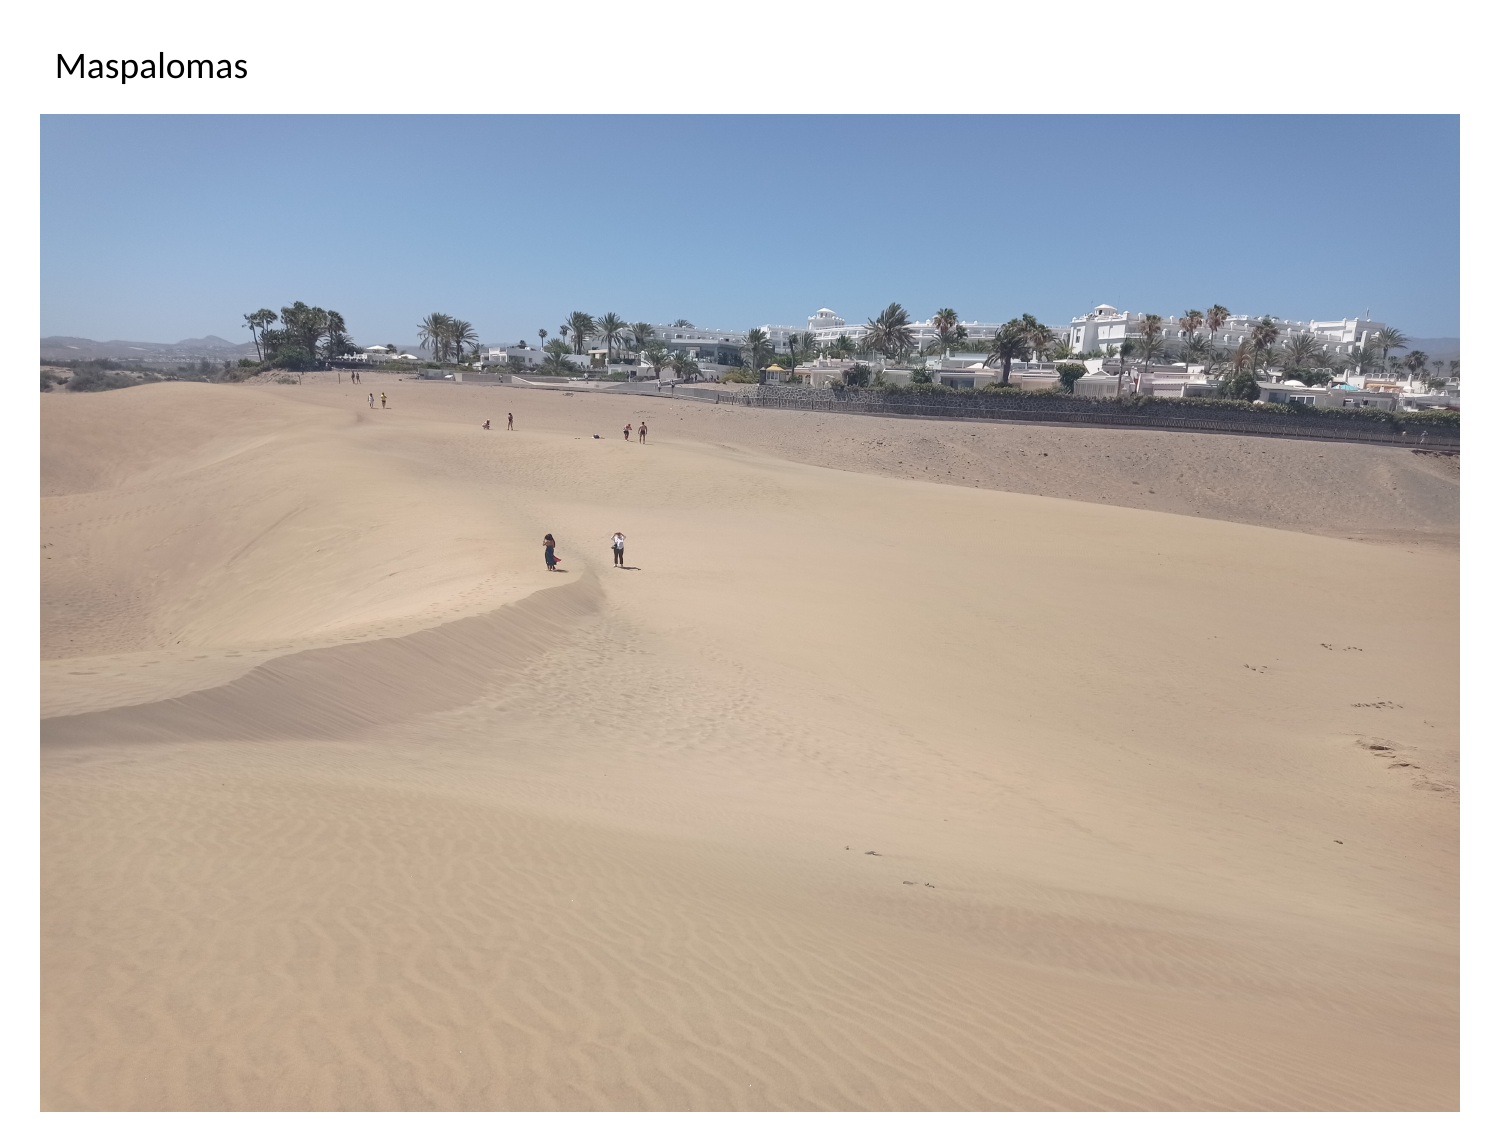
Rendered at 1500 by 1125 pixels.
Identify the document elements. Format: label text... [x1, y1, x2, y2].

text_box Maspalomas [40, 33, 588, 94]
picture [40, 114, 1460, 1112]
